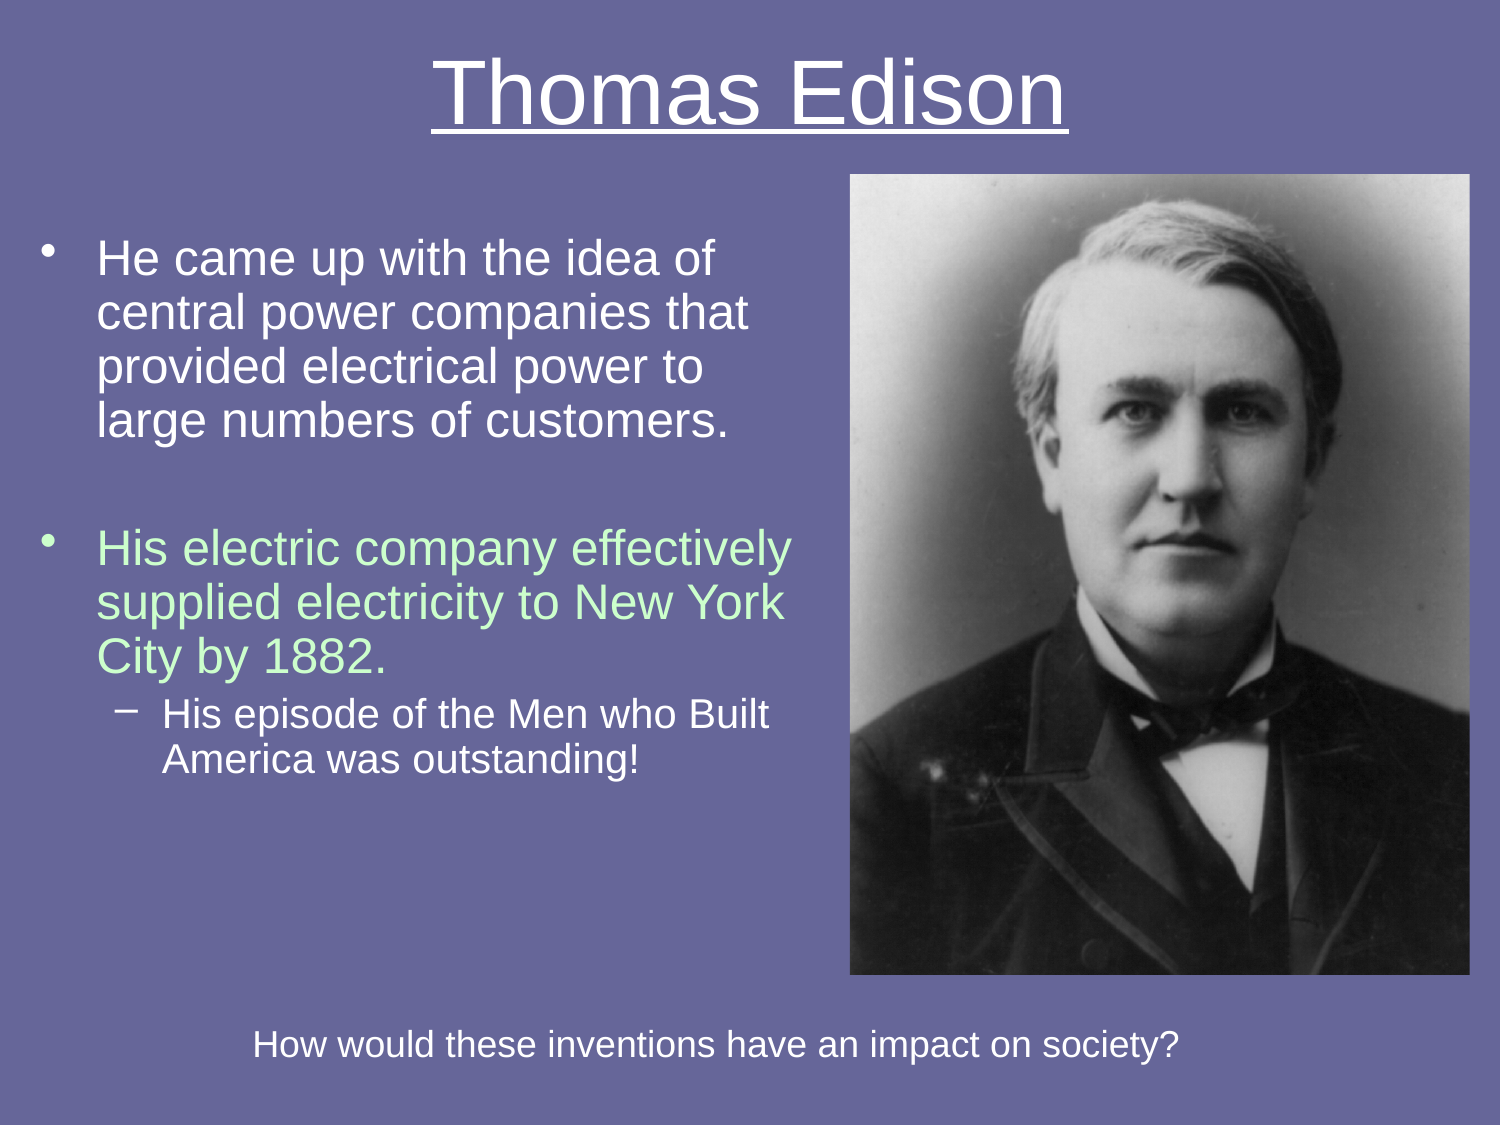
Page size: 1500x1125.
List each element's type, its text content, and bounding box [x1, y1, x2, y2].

text_box How would these inventions have an impact on society? [237, 1012, 1500, 1073]
list He came up with the idea of central power companies that provided electrical power to large numbers of customers. His electric company effectively supplied electricity to New York City by 1882. His episode of the Men who Built America was outstanding! [24, 224, 825, 1063]
picture [849, 174, 1470, 976]
title Thomas Edison [75, 37, 1425, 138]
